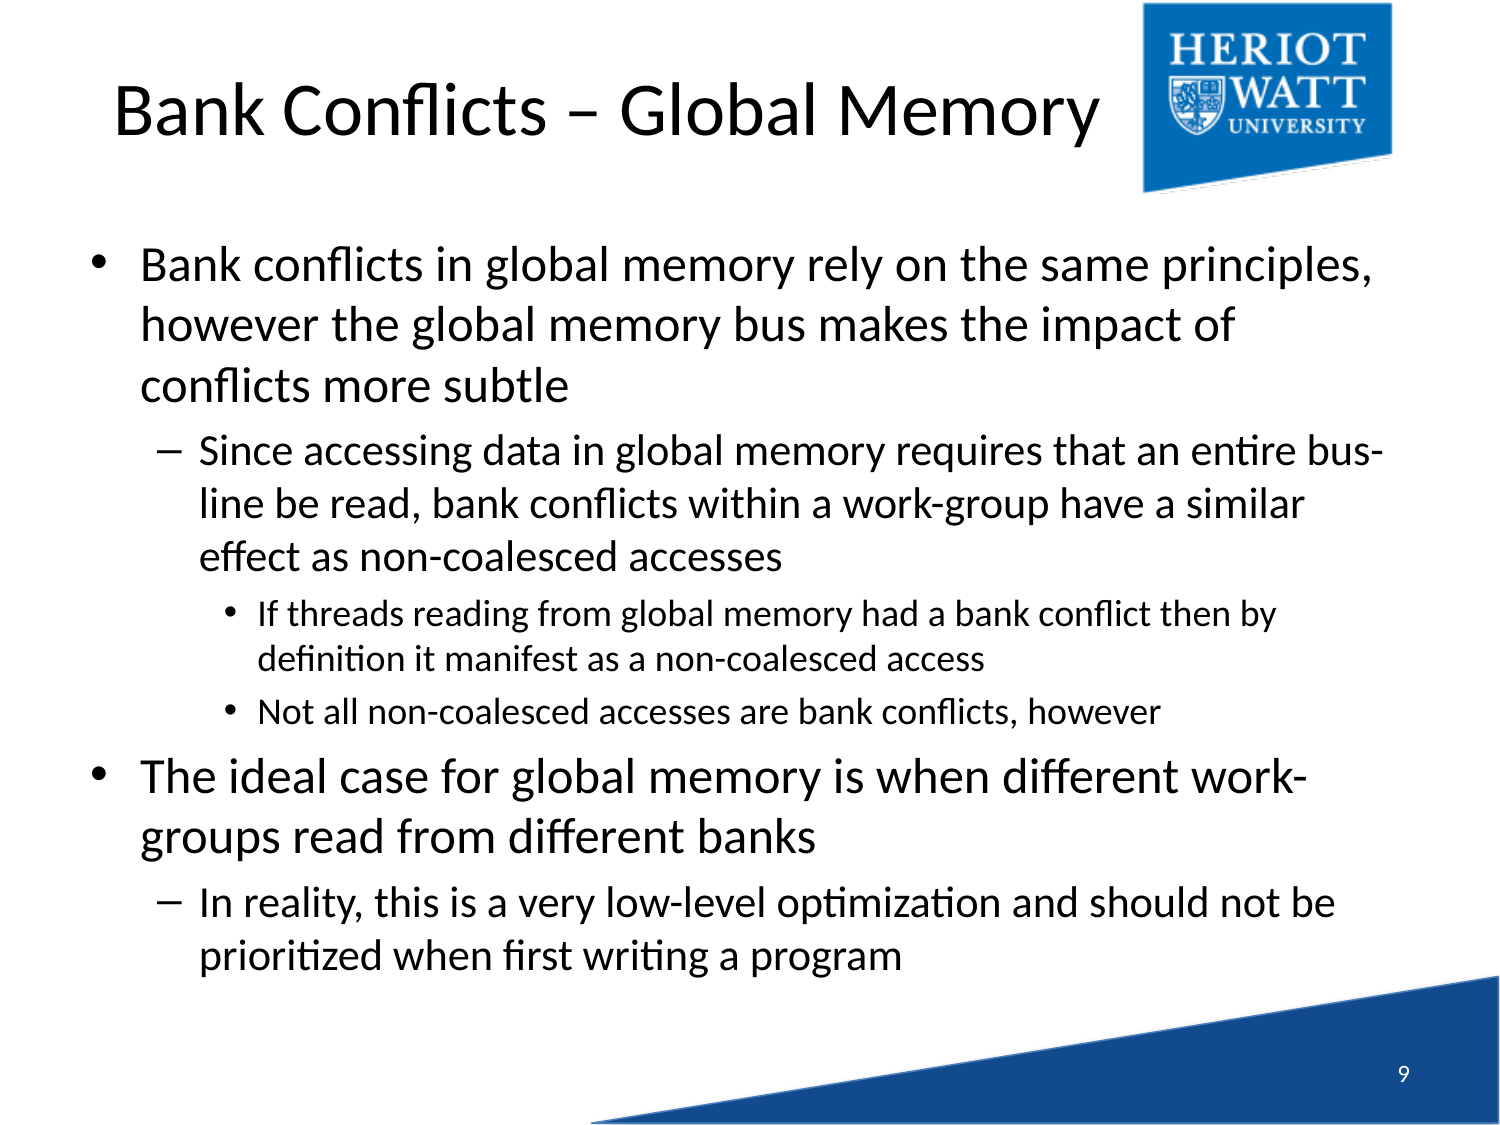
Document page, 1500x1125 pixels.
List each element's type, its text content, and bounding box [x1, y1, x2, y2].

title Bank Conflicts – Global Memory [75, 11, 1141, 200]
list Bank conflicts in global memory rely on the same principles, however the global memory bus makes the impact of conflicts more subtle Since accessing data in global memory requires that an entire bus-line be read, bank conflicts within a work-group have a similar effect as non-coalesced accesses If threads reading from global memory had a bank conflict then by definition it manifest as a non-coalesced access Not all non-coalesced accesses are bank conflicts, however The ideal case for global memory is when different work-groups read from different banks In reality, this is a very low-level optimization and should not be prioritized when first writing a program [75, 222, 1425, 1005]
slide_number 8 [1074, 1042, 1425, 1103]
